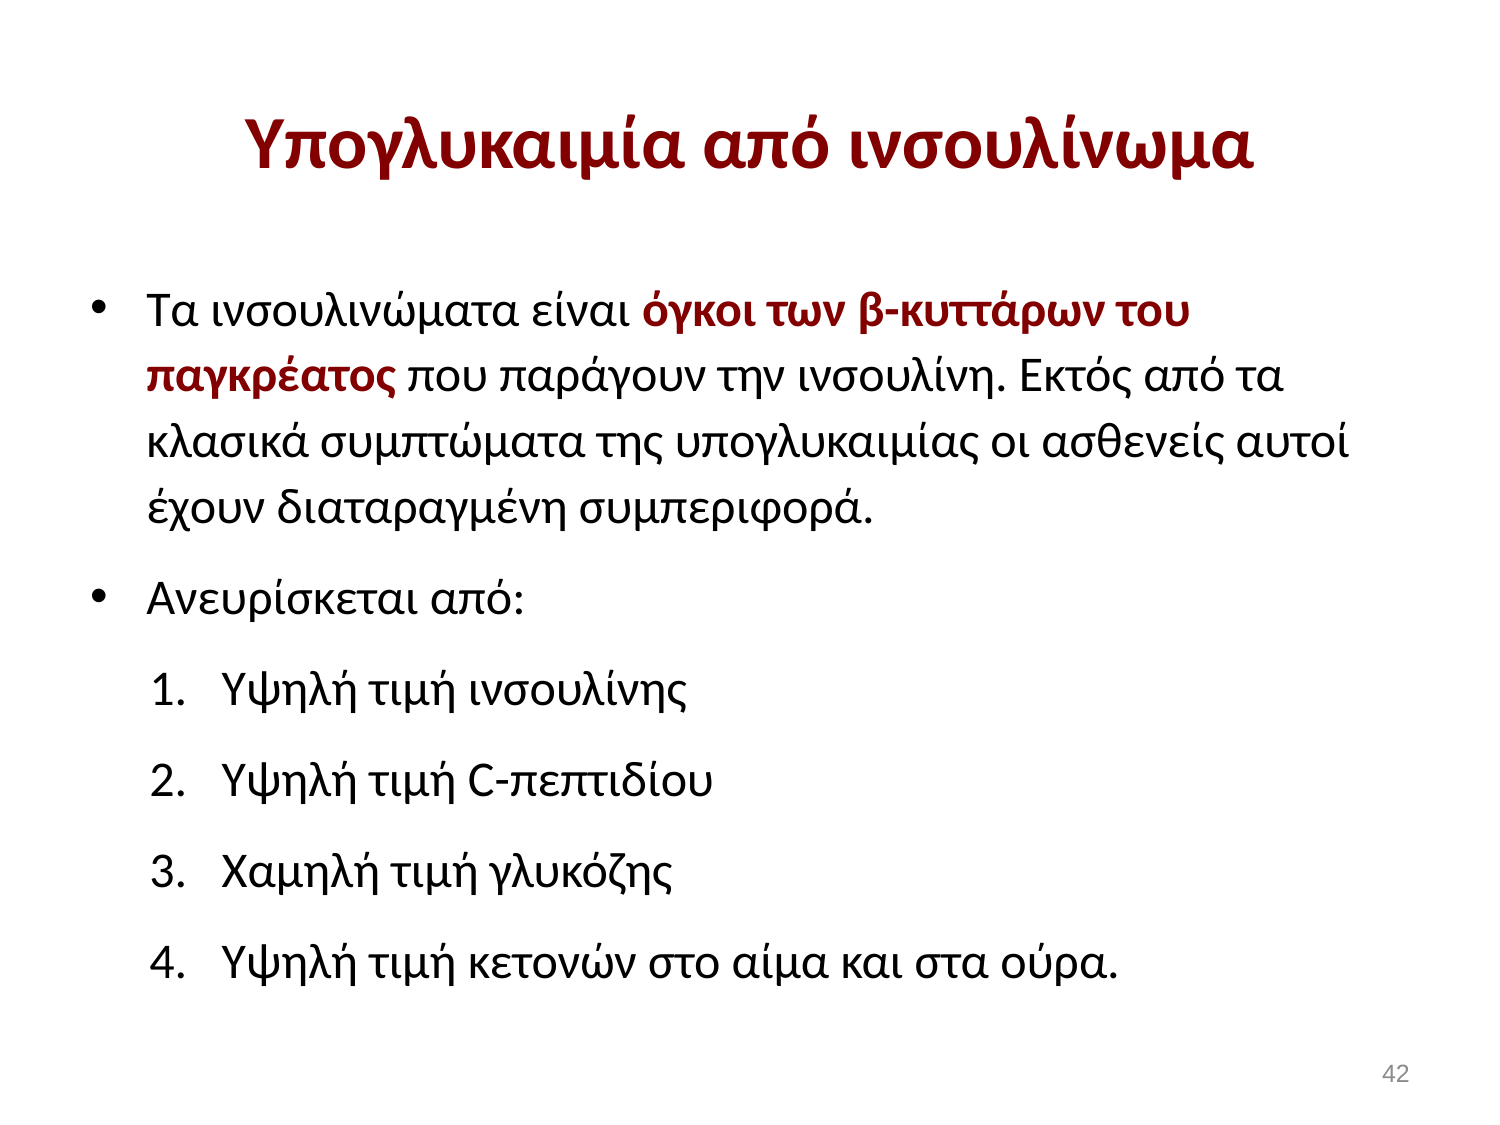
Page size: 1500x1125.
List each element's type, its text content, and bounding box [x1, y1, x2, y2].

slide_number 41 [1074, 1042, 1425, 1103]
list Τα ινσουλινώματα είναι όγκοι των β-κυττάρων του παγκρέατος που παράγουν την ινσουλίνη. Εκτός από τα κλασικά συμπτώματα της υπογλυκαιμίας οι ασθενείς αυτοί έχουν διαταραγμένη συμπεριφορά. Ανευρίσκεται από: Yψηλή τιμή ινσουλίνης Υψηλή τιμή C-πεπτιδίου Χαμηλή τιμή γλυκόζης Υψηλή τιμή κετονών στο αίμα και στα ούρα. [75, 262, 1425, 1094]
title Υπογλυκαιμία από ινσουλίνωμα [75, 45, 1425, 233]
